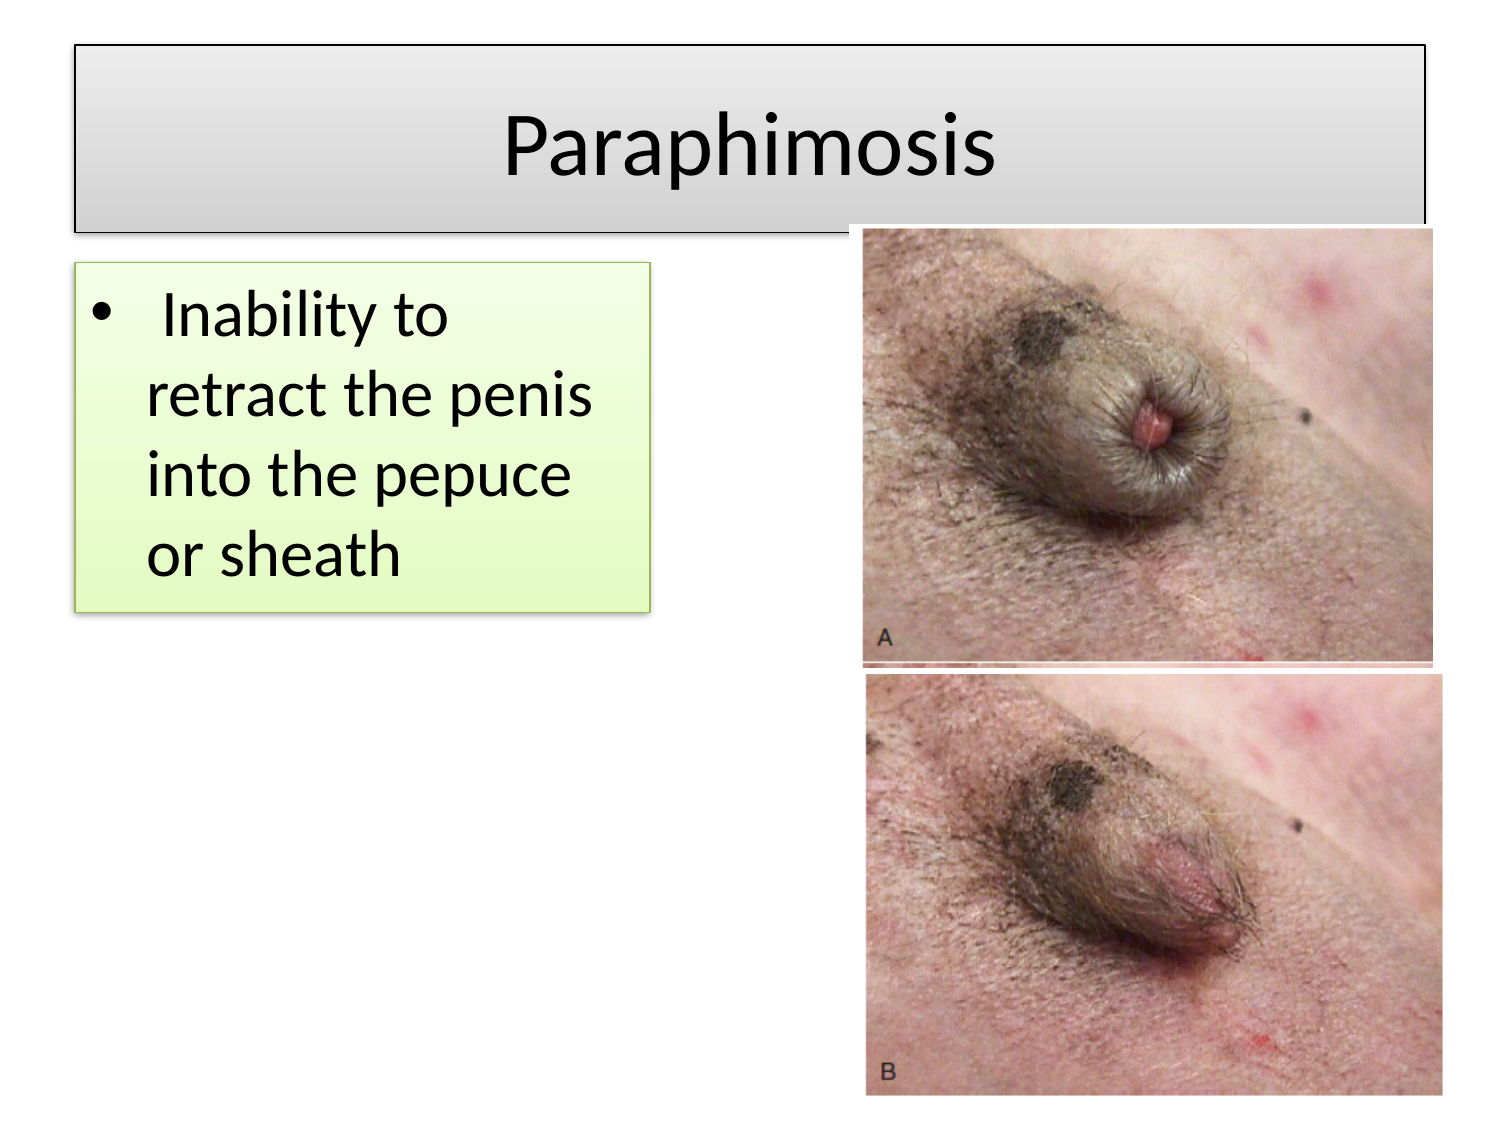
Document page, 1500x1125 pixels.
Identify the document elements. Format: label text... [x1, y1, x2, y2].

picture [849, 224, 1434, 668]
title Paraphimosis [74, 44, 1426, 233]
picture [849, 674, 1446, 1099]
list Inability to retract the penis into the pepuce or sheath [74, 262, 651, 613]
